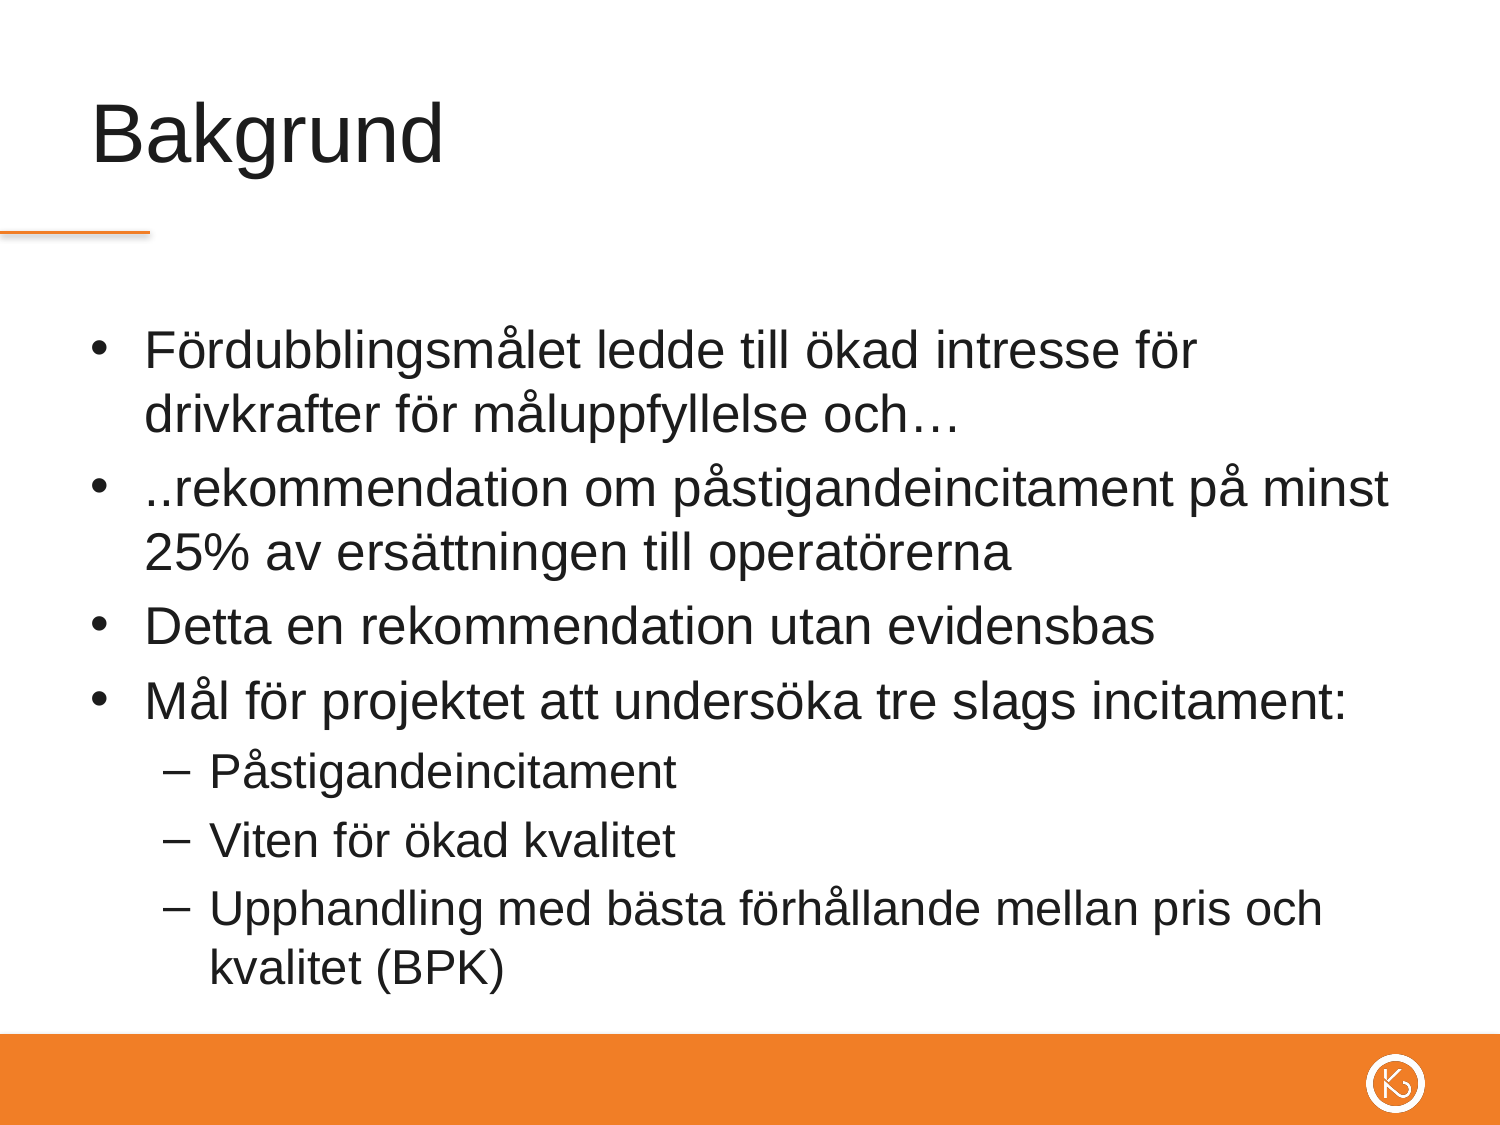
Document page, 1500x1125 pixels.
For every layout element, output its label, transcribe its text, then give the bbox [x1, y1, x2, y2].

picture [1366, 1054, 1425, 1113]
list Fördubblingsmålet ledde till ökad intresse för drivkrafter för måluppfyllelse och… ..rekommendation om påstigandeincitament på minst 25% av ersättningen till operatörerna Detta en rekommendation utan evidensbas Mål för projektet att undersöka tre slags incitament: Påstigandeincitament Viten för ökad kvalitet Upphandling med bästa förhållande mellan pris och kvalitet (BPK) [75, 307, 1425, 1005]
title Bakgrund [75, 45, 1425, 233]
